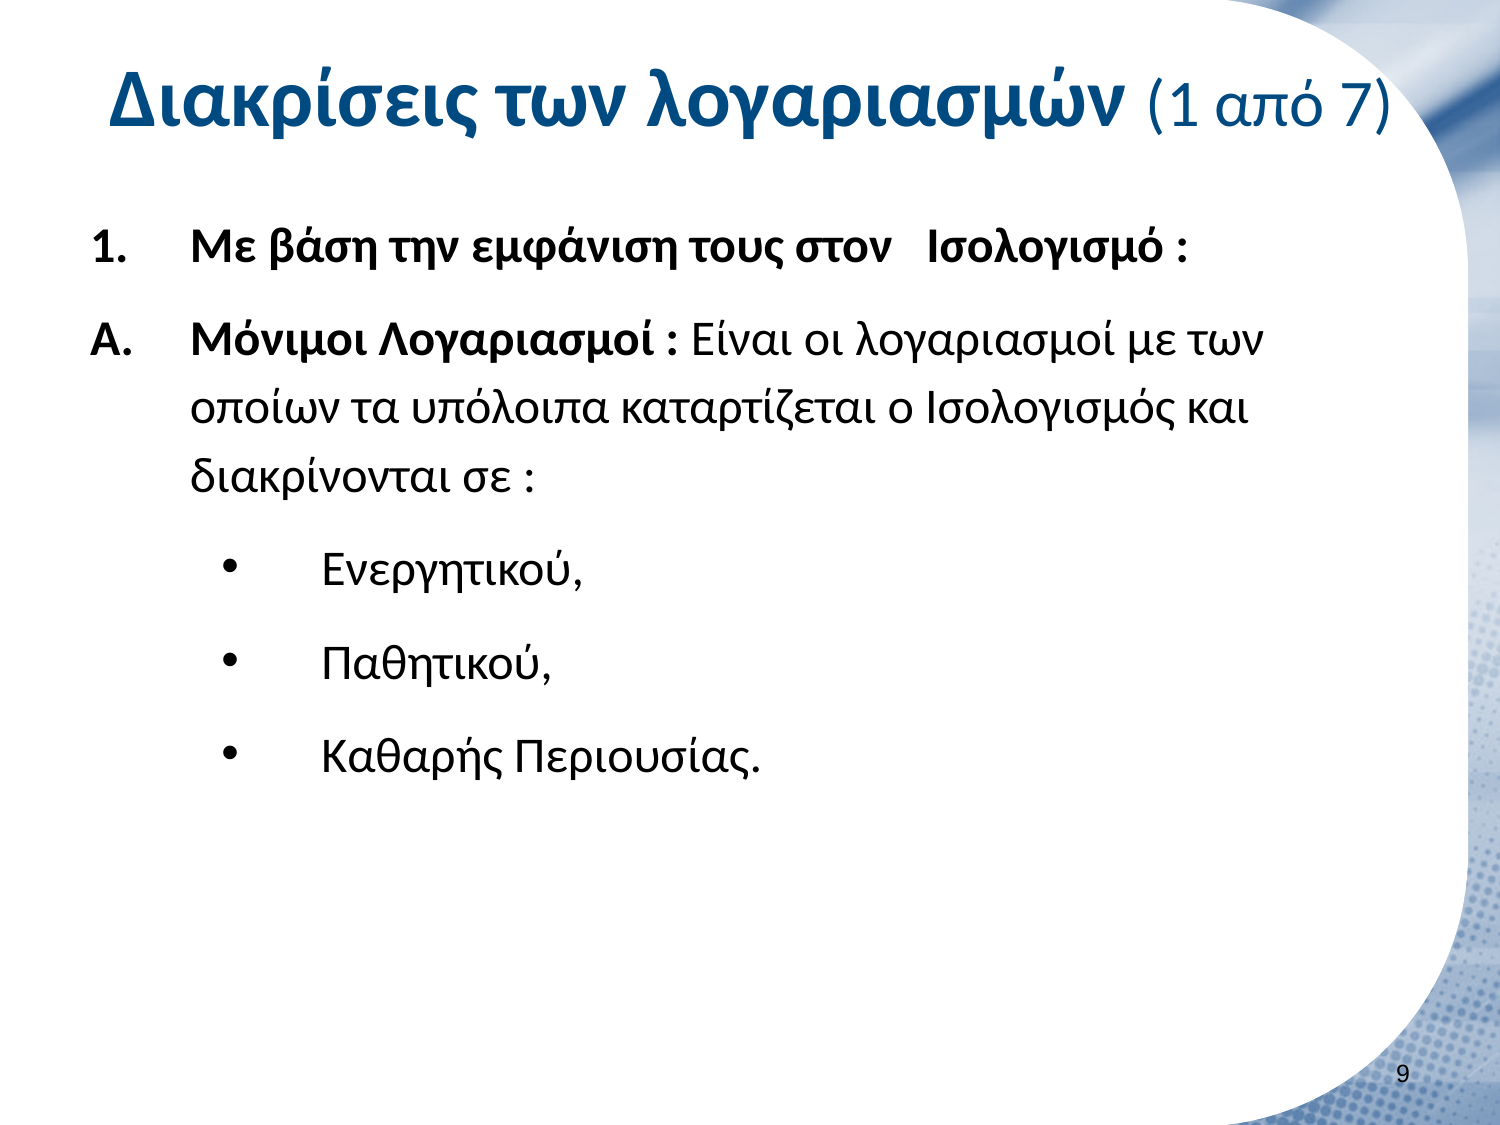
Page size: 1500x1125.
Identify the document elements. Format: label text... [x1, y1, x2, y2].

list Με βάση την εμφάνιση τους στον Ισολογισμό : Μόνιμοι Λογαριασμοί : Είναι οι λογαριασμοί με των οποίων τα υπόλοιπα καταρτίζεται ο Ισολογισμός και διακρίνονται σε : Ενεργητικού, Παθητικού, Καθαρής Περιουσίας. [75, 196, 1425, 1024]
slide_number 8 [1074, 1042, 1425, 1103]
title Διακρίσεις των λογαριασμών (1 από 7) [76, 19, 1427, 169]
